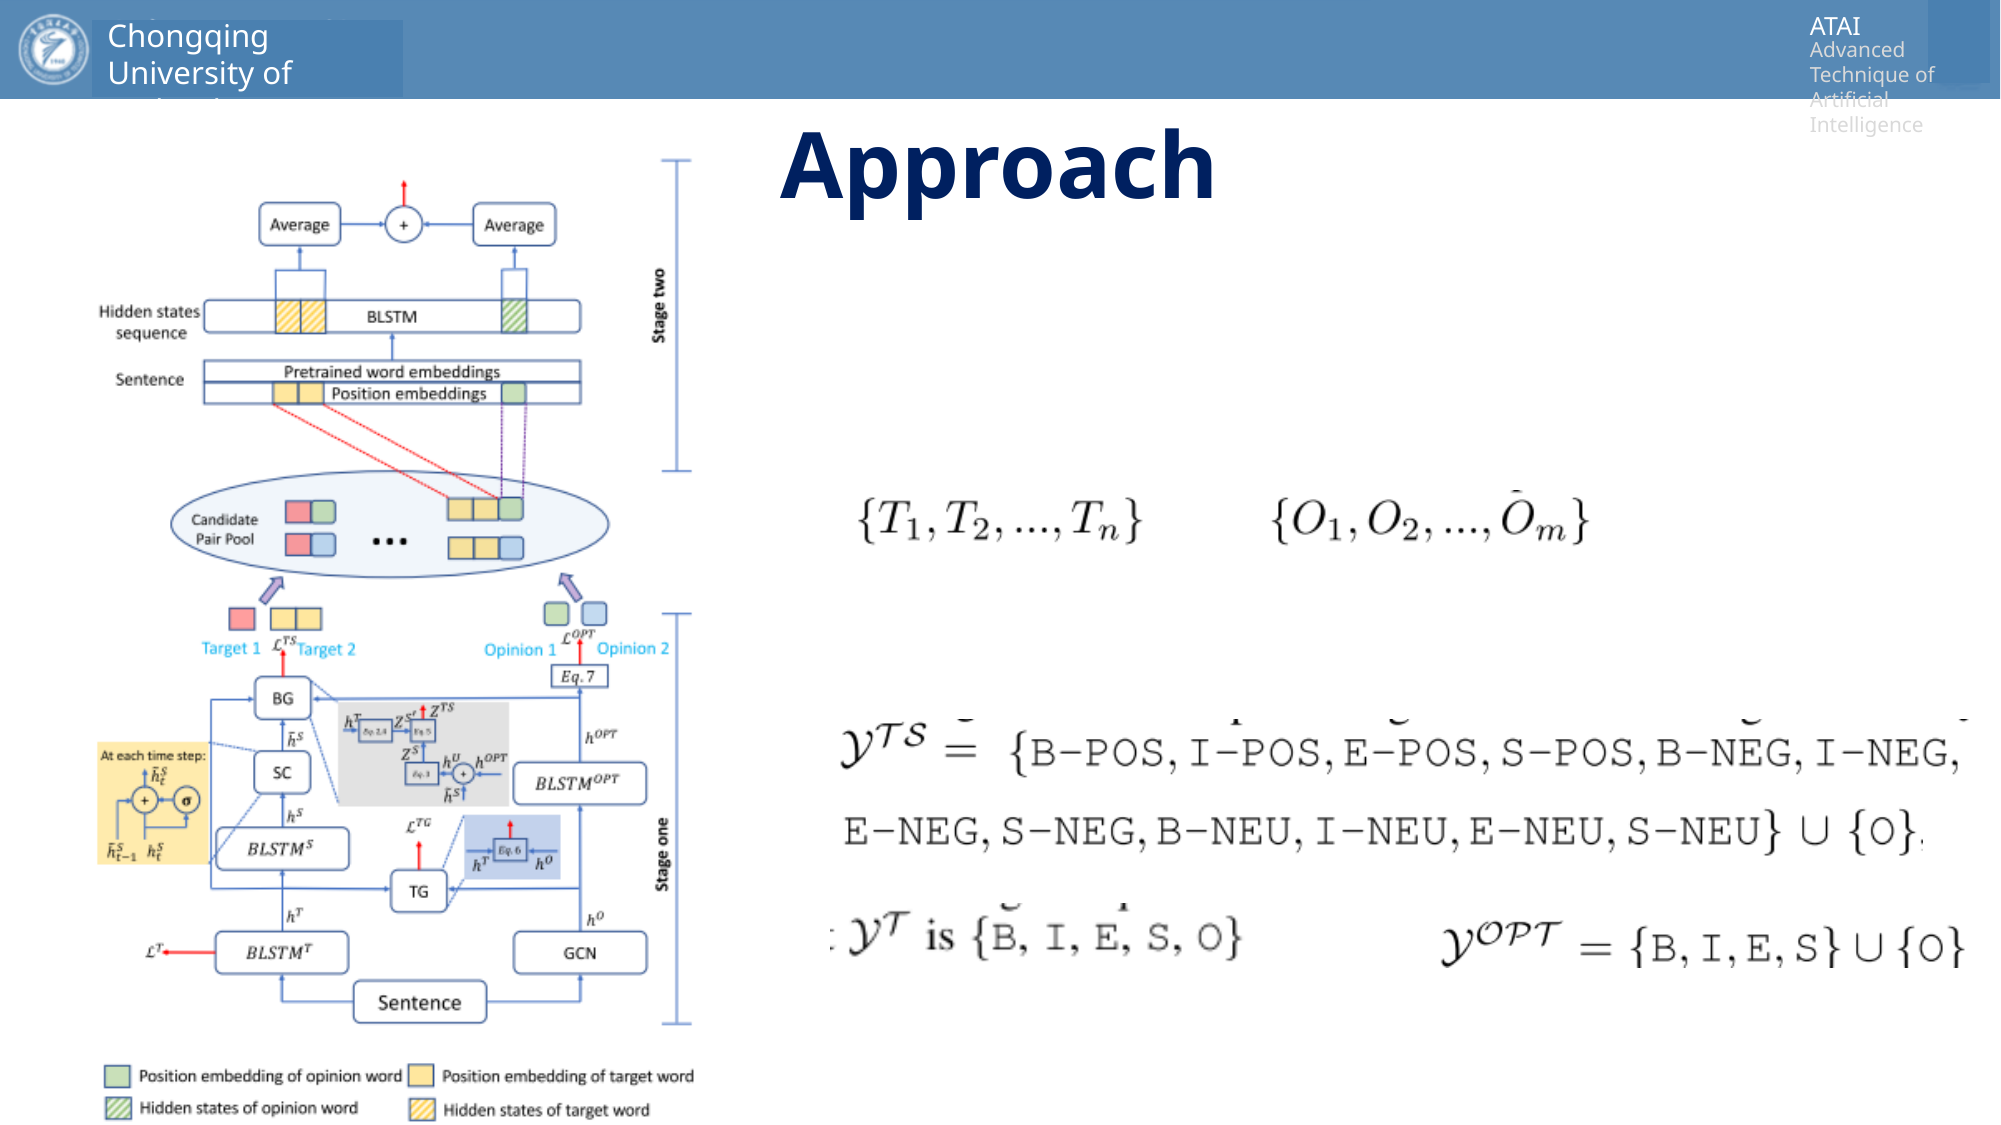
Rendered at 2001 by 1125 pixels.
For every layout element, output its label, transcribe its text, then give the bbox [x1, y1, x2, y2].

picture [830, 800, 1923, 859]
picture [1432, 916, 1971, 968]
picture [999, 719, 1975, 795]
picture [81, 149, 717, 1125]
picture [843, 490, 1157, 548]
picture [1928, 0, 1990, 83]
picture [830, 719, 992, 786]
picture [830, 903, 1249, 968]
text_box Approach [137, 111, 1863, 238]
picture [1263, 490, 1603, 551]
picture [92, 20, 403, 97]
